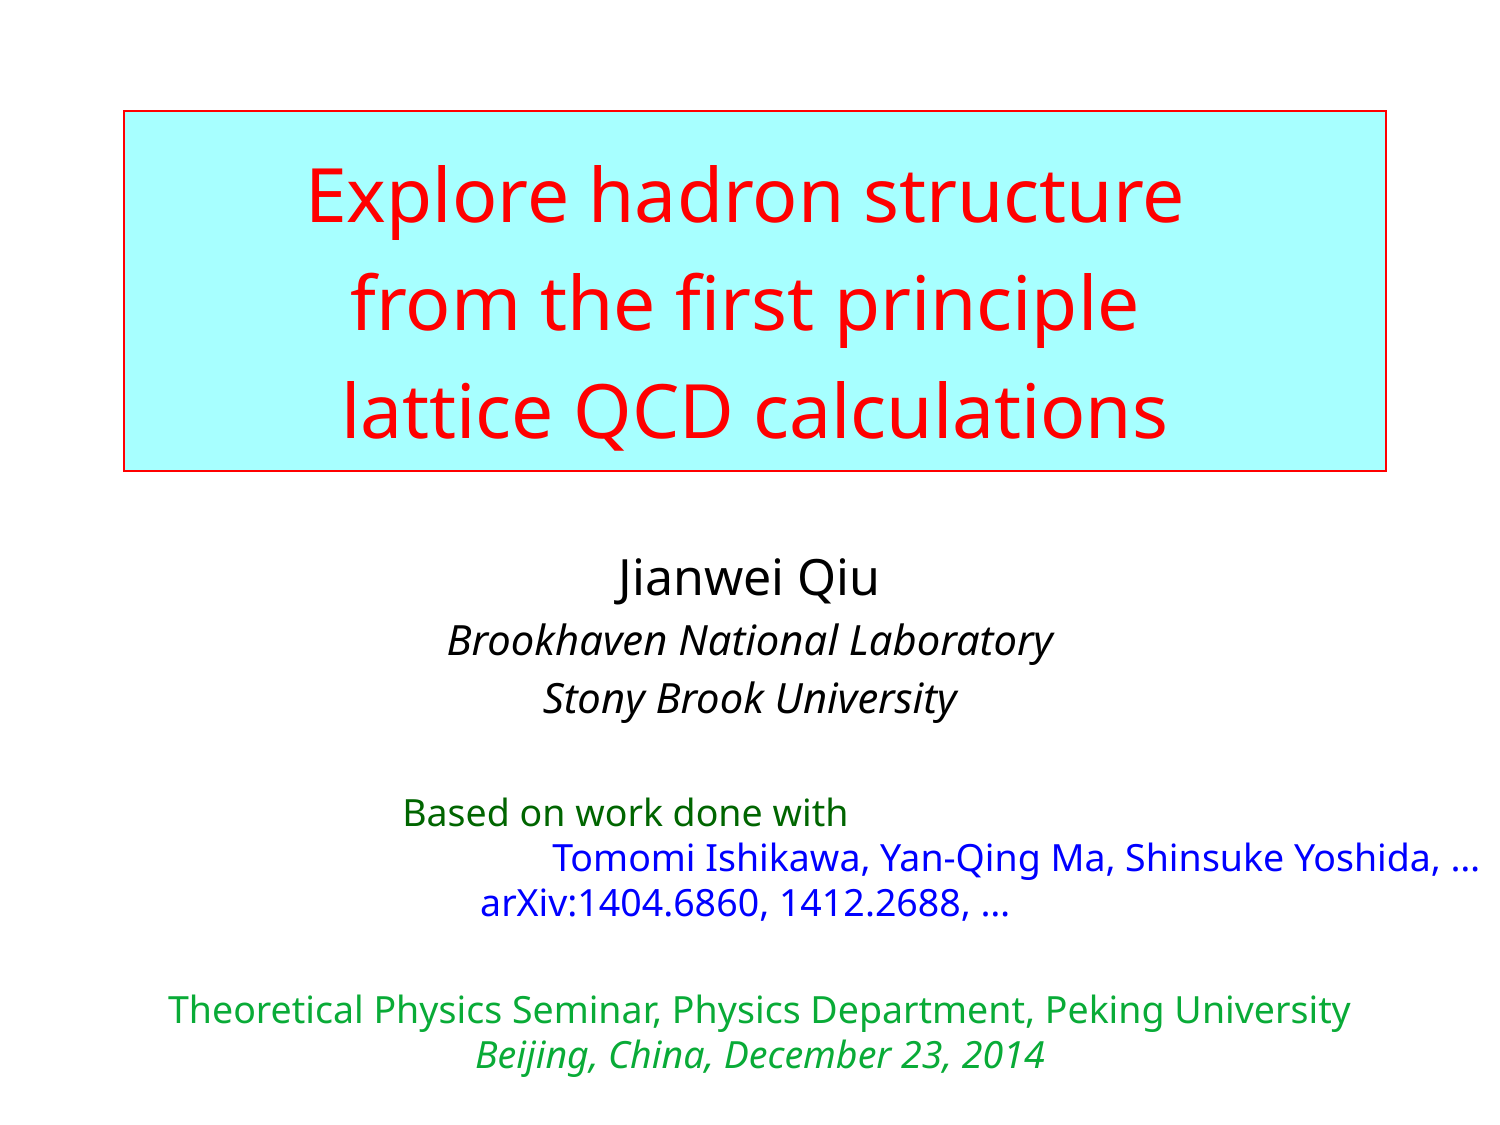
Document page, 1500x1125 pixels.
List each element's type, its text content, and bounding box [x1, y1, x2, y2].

text_box Based on work done with Tomomi Ishikawa, Yan-Qing Ma, Shinsuke Yoshida, … arXiv:1404.6860, 1412.2688, … [387, 781, 1497, 932]
title Explore hadron structure from the first principle lattice QCD calculations [123, 110, 1387, 472]
subtitle Jianwei Qiu Brookhaven National Laboratory Stony Brook University [224, 537, 1276, 747]
text_box Theoretical Physics Seminar, Physics Department, Peking University Beijing, China, December 23, 2014 [123, 978, 1397, 1084]
